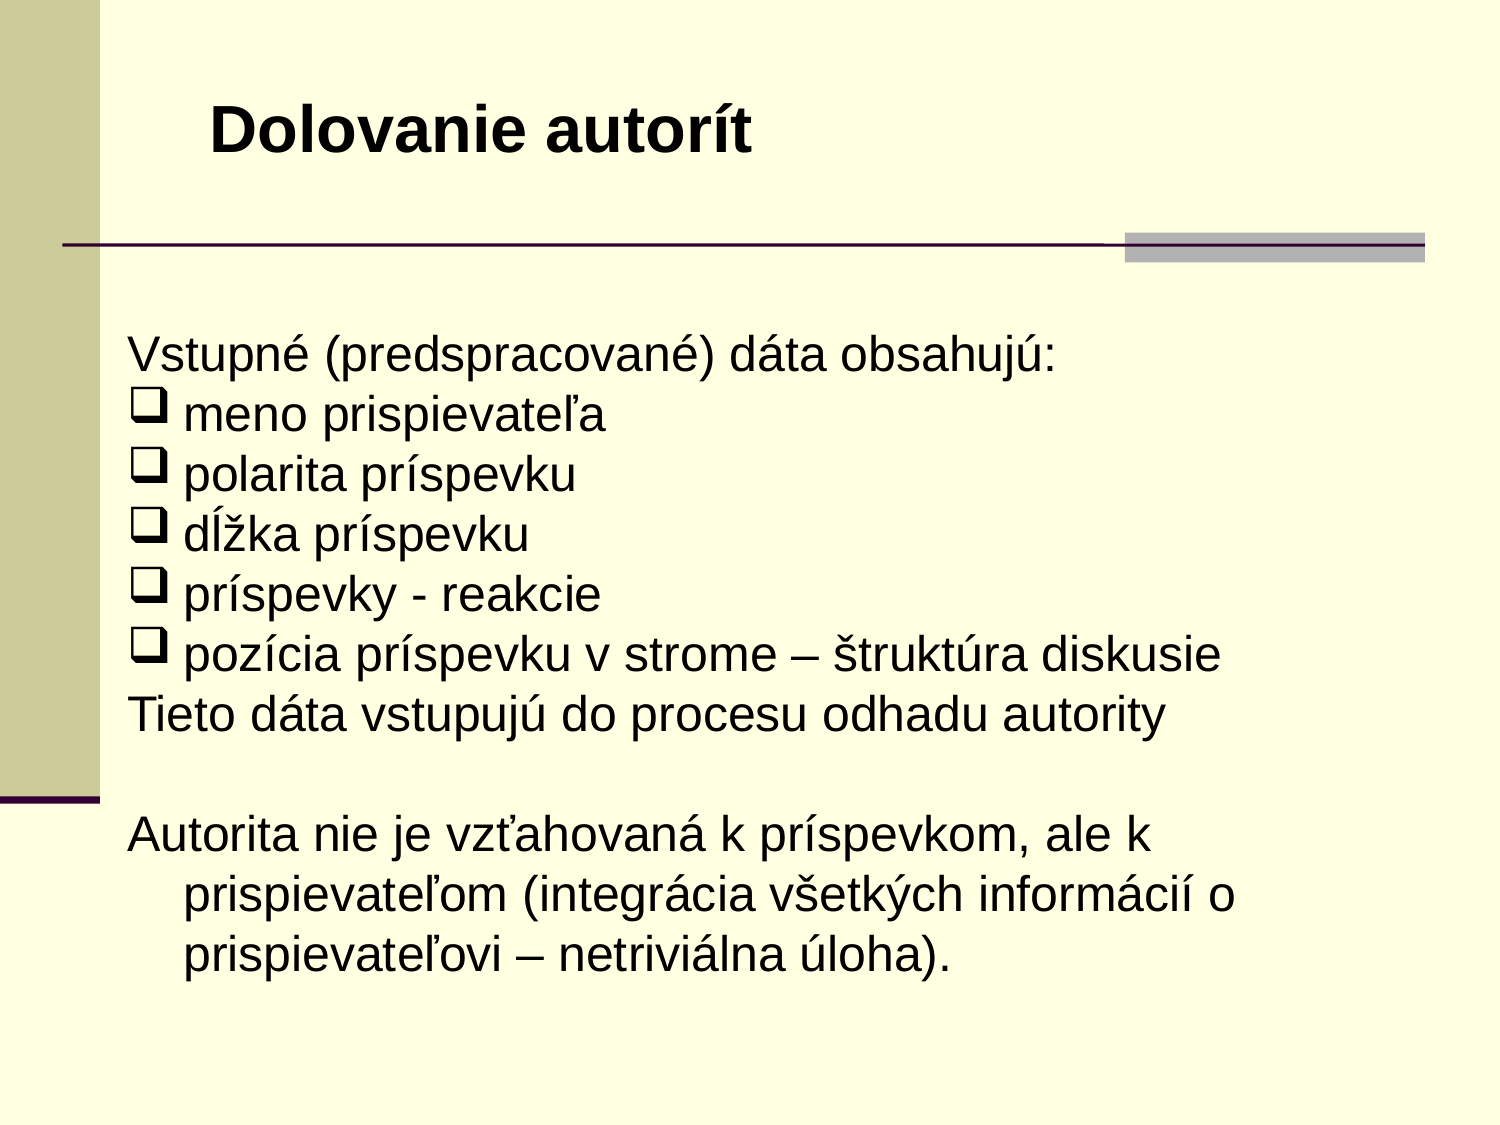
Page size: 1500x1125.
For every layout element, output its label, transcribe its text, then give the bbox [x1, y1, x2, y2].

text_box Dolovanie autorít [194, 78, 769, 173]
text_box Vstupné (predspracované) dáta obsahujú: meno prispievateľa polarita príspevku dĺžka príspevku príspevky - reakcie pozícia príspevku v strome – štruktúra diskusie Tieto dáta vstupujú do procesu odhadu autority Autorita nie je vzťahovaná k príspevkom, ale k prispievateľom (integrácia všetkých informácií o prispievateľovi – netriviálna úloha). [112, 314, 1459, 989]
